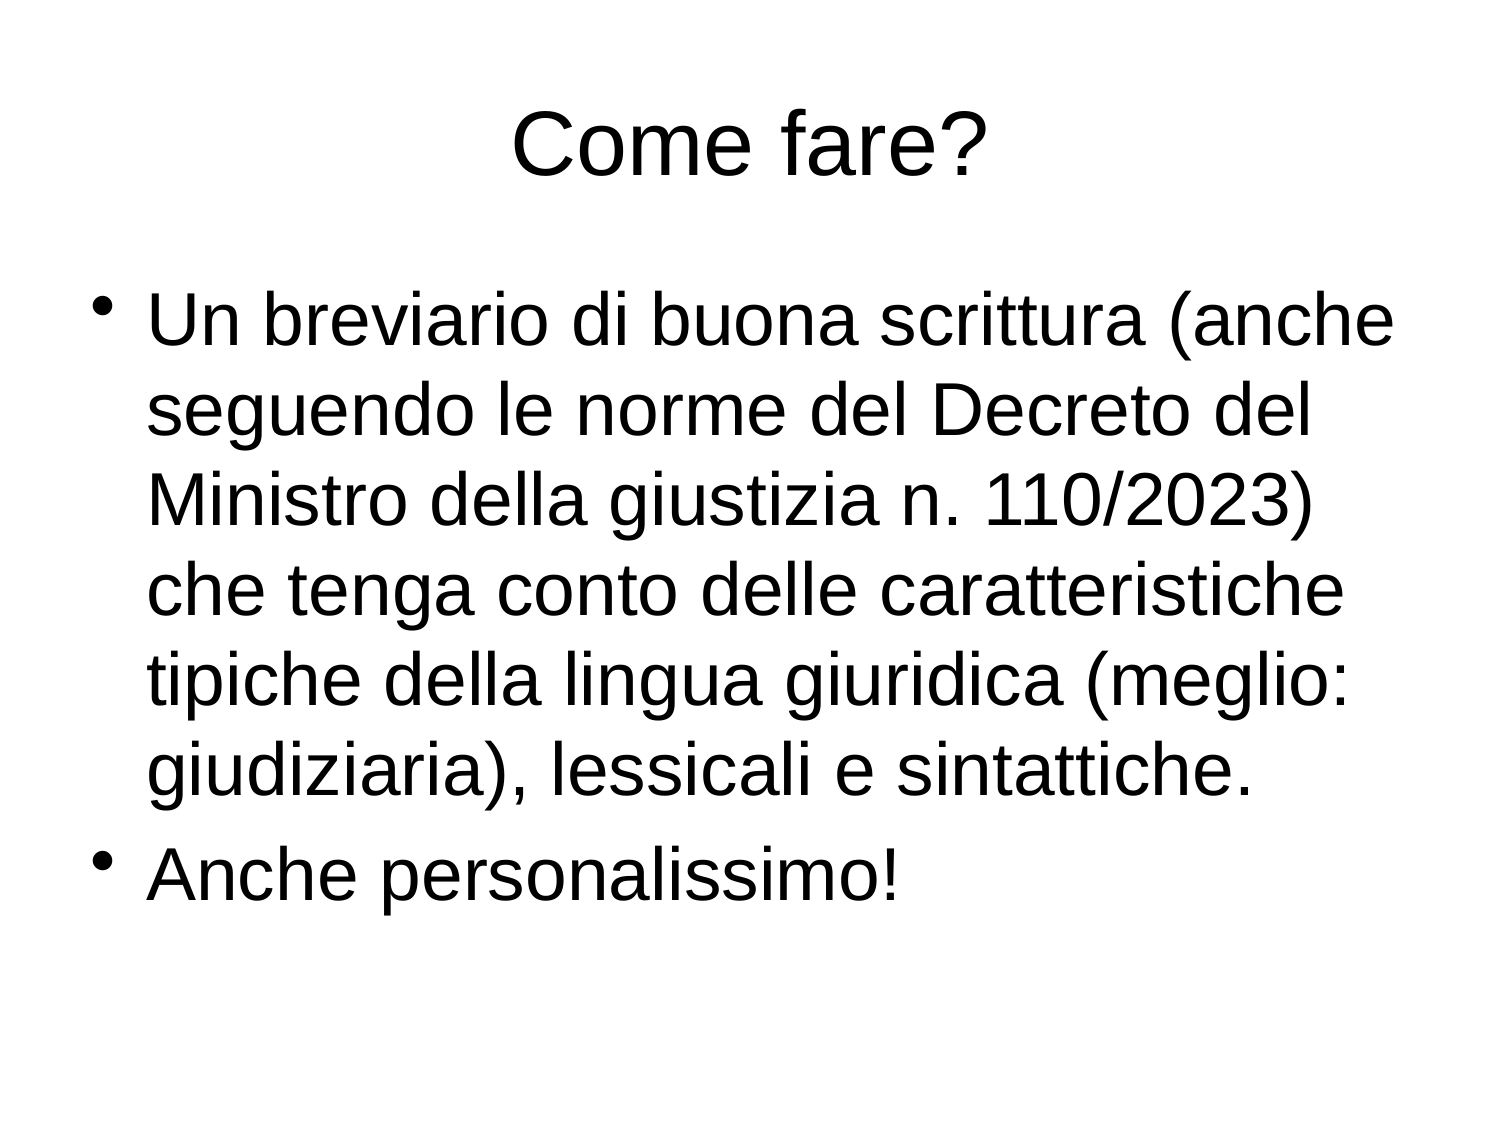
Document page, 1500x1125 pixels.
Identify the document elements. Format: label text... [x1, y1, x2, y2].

title Come fare? [75, 45, 1425, 233]
list Un breviario di buona scrittura (anche seguendo le norme del Decreto del Ministro della giustizia n. 110/2023) che tenga conto delle caratteristiche tipiche della lingua giuridica (meglio: giudiziaria), lessicali e sintattiche. Anche personalissimo! [75, 262, 1425, 1005]
